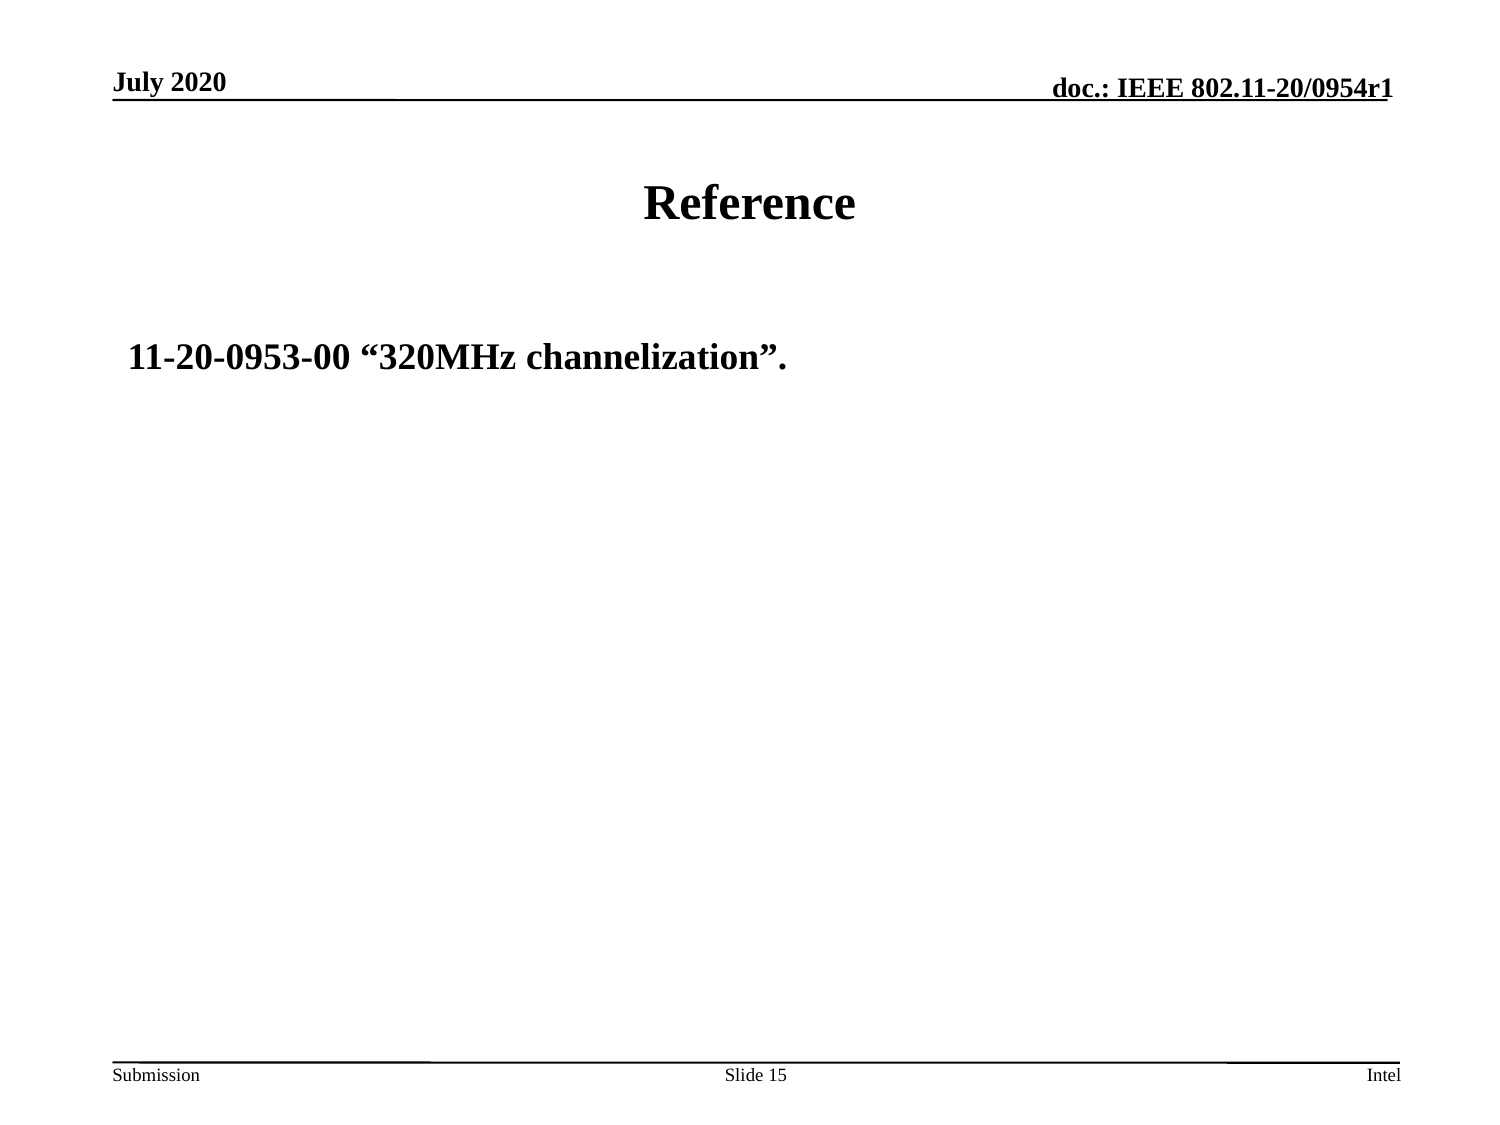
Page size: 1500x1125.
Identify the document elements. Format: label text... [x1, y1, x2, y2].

slide_number Slide 15 [712, 1061, 800, 1123]
footer Intel [878, 1061, 1402, 1093]
title Reference [112, 112, 1388, 288]
list 11-20-0953-00 “320MHz channelization”. [112, 324, 1388, 1000]
